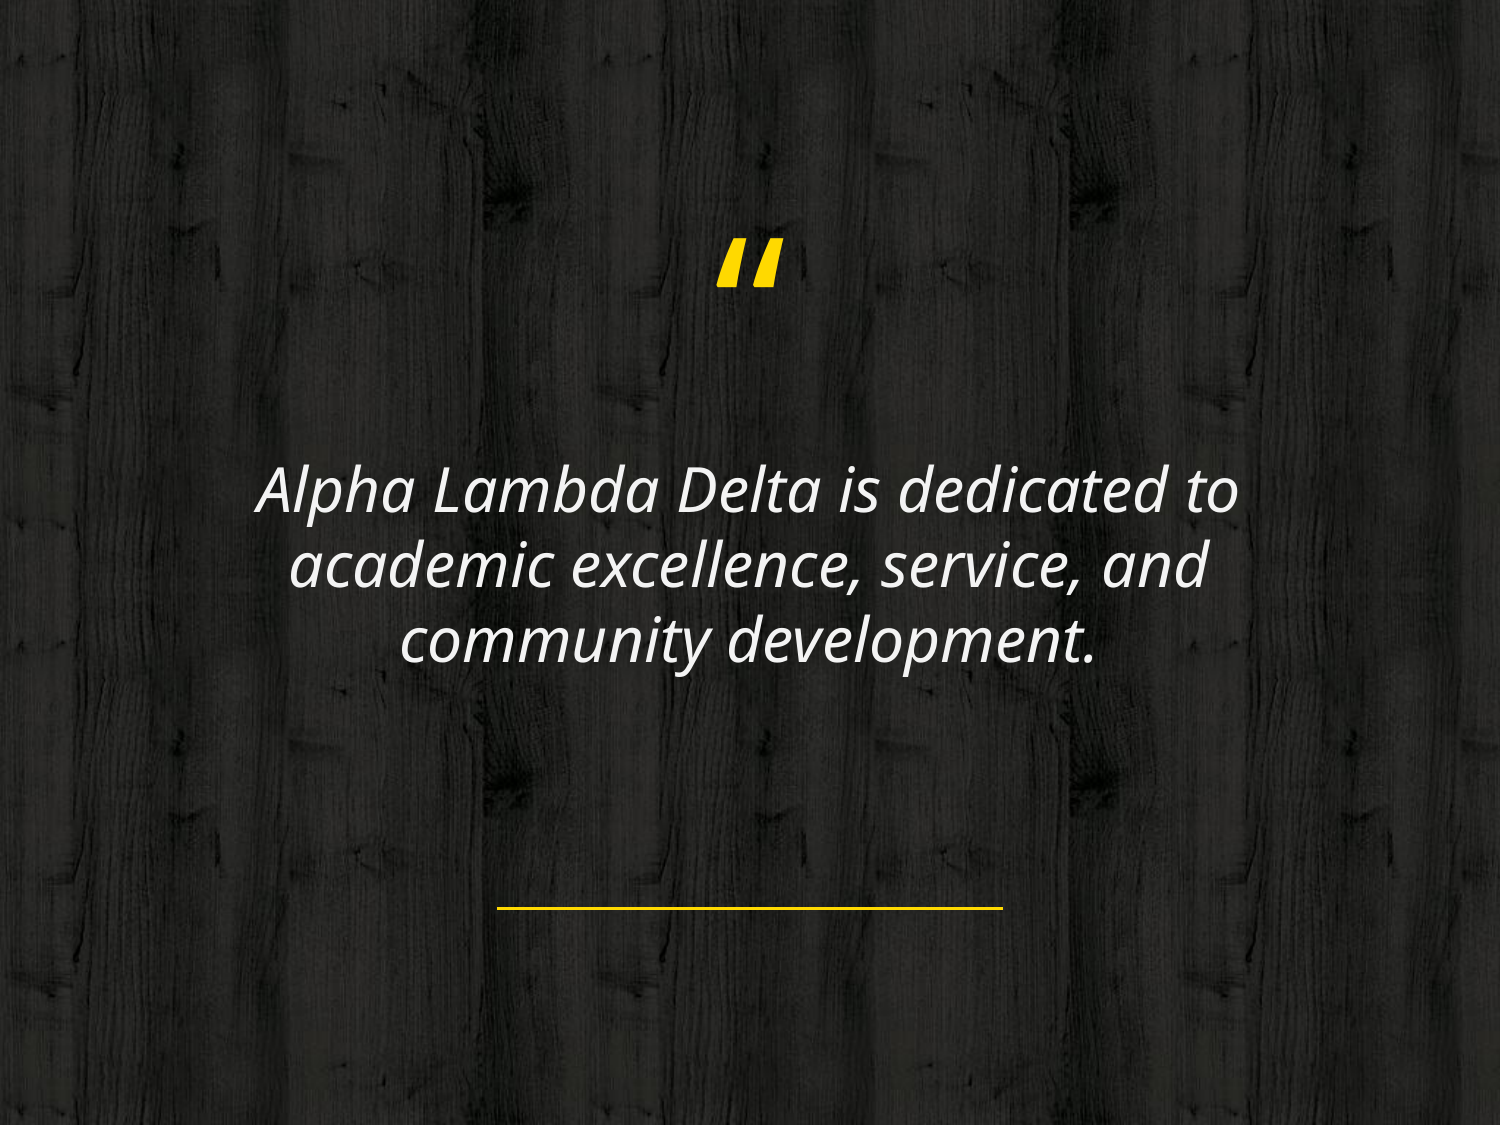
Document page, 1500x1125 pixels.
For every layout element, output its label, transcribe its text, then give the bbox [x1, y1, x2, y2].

list Alpha Lambda Delta is dedicated to academic excellence, service, and community development. [206, 472, 1294, 653]
picture [0, 0, 1500, 1125]
